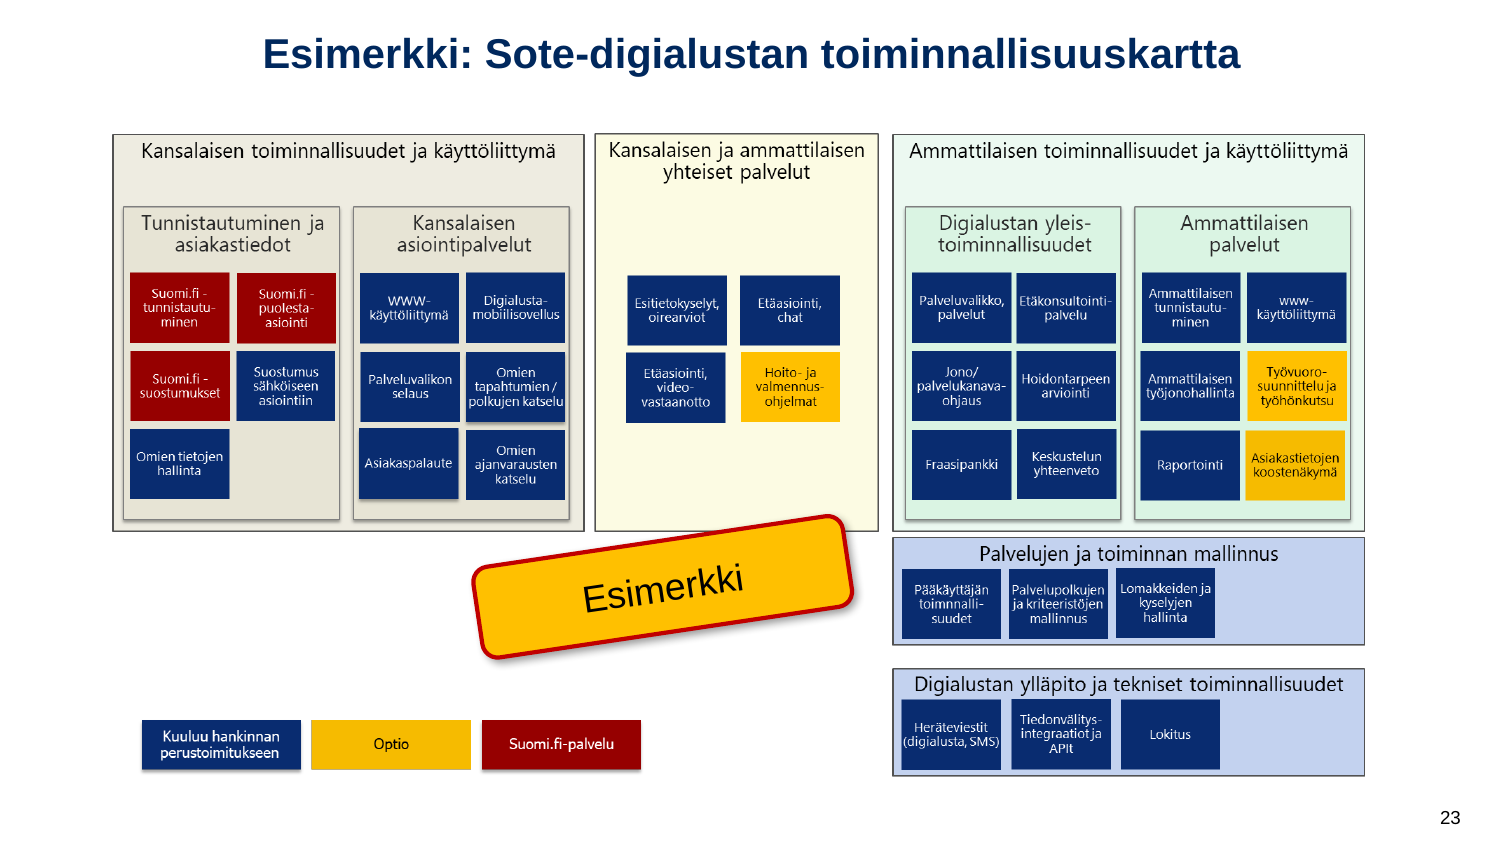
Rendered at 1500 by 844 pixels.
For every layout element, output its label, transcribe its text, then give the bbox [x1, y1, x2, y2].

slide_number 23 [1424, 794, 1493, 840]
picture [111, 130, 1365, 778]
title Esimerkki: Sote-digialustan toiminnallisuuskartta [24, 19, 1480, 131]
